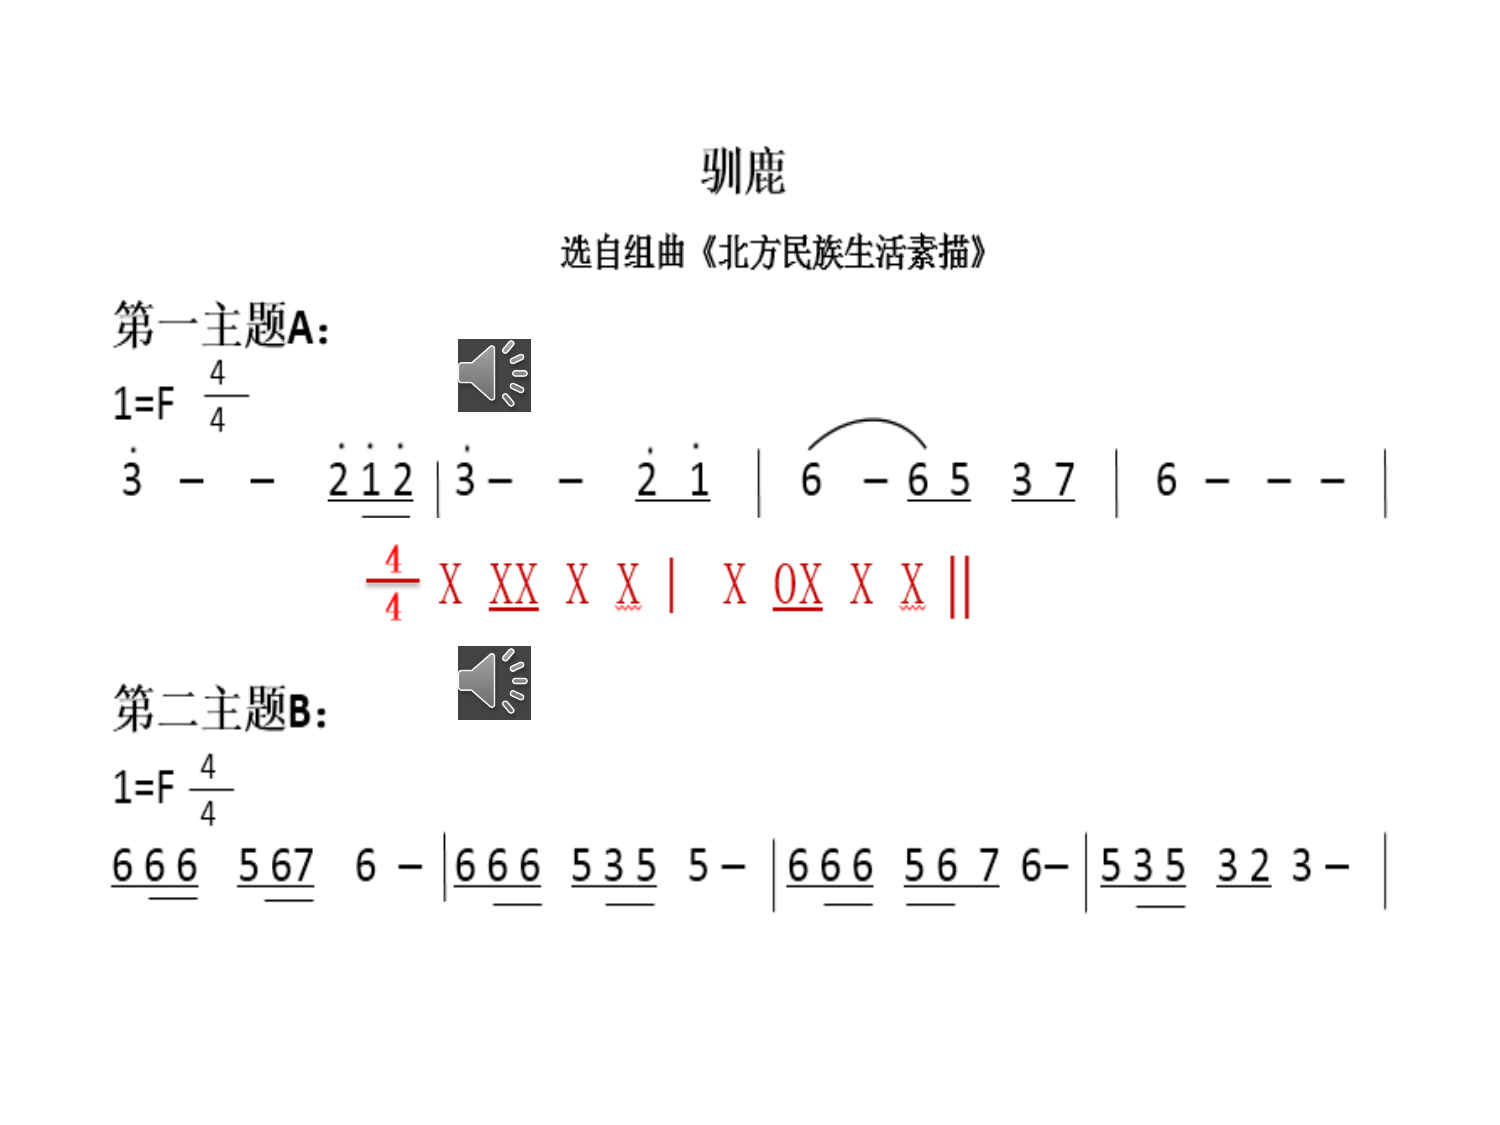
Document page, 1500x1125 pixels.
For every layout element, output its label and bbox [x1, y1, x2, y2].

picture [14, 143, 1492, 1054]
